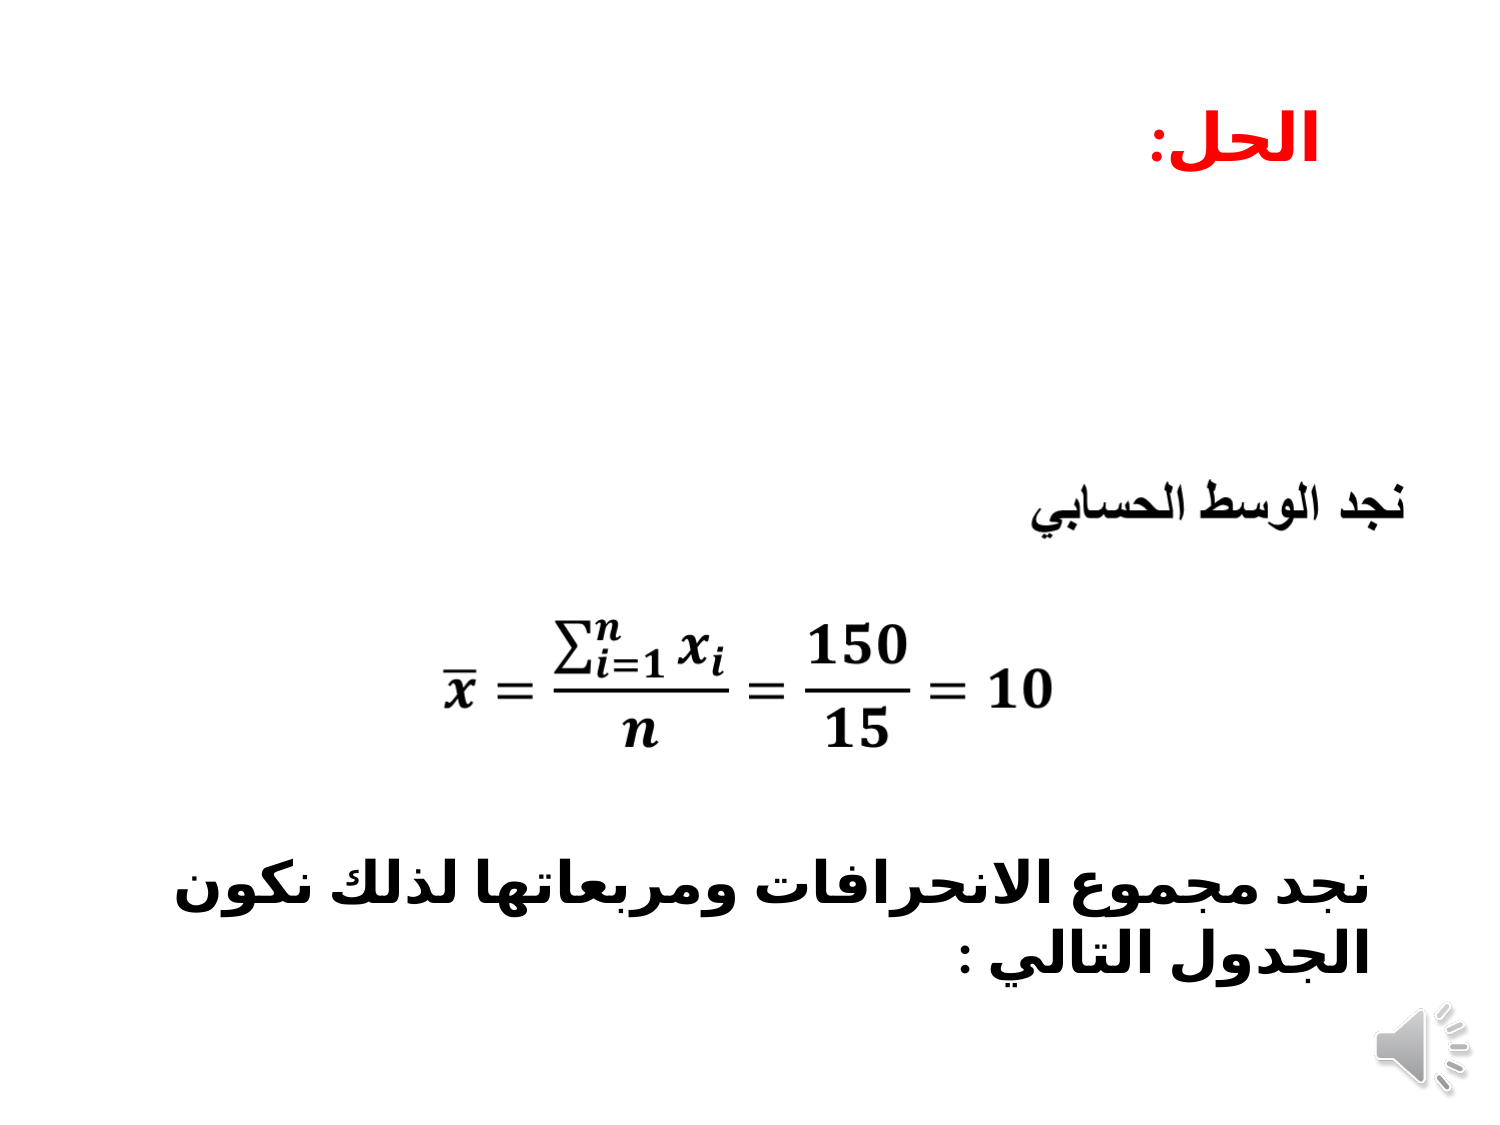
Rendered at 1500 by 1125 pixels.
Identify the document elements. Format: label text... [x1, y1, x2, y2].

text_box نجد مجموع الانحرافات ومربعاتها لذلك نكون الجدول التالي : [75, 837, 1388, 993]
text_box [80, 462, 1419, 758]
text_box الحل: [99, 87, 1338, 183]
picture [1374, 999, 1476, 1101]
